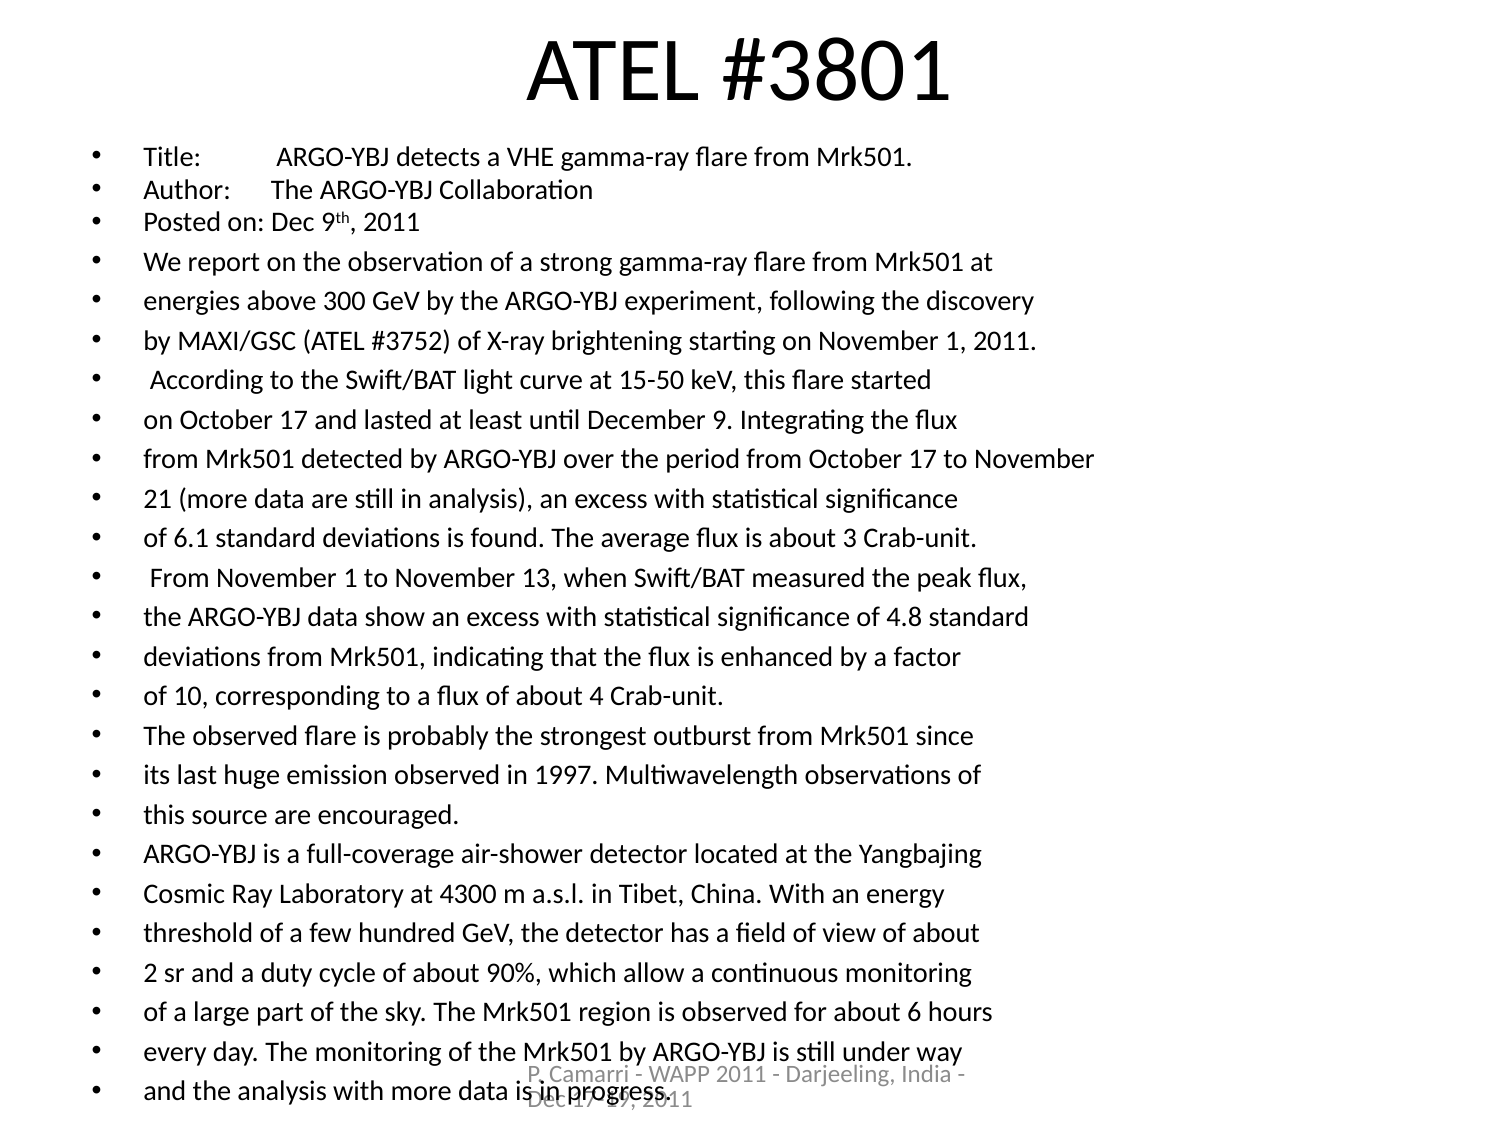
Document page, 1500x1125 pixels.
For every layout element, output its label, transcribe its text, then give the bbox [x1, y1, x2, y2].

list Title: ARGO-YBJ detects a VHE gamma-ray flare from Mrk501. Author: The ARGO-YBJ Collaboration Posted on: Dec 9th, 2011 We report on the observation of a strong gamma-ray flare from Mrk501 at energies above 300 GeV by the ARGO-YBJ experiment, following the discovery by MAXI/GSC (ATEL #3752) of X-ray brightening starting on November 1, 2011. According to the Swift/BAT light curve at 15-50 keV, this flare started on October 17 and lasted at least until December 9. Integrating the flux from Mrk501 detected by ARGO-YBJ over the period from October 17 to November 21 (more data are still in analysis), an excess with statistical significance of 6.1 standard deviations is found. The average flux is about 3 Crab-unit. From November 1 to November 13, when Swift/BAT measured the peak flux, the ARGO-YBJ data show an excess with statistical significance of 4.8 standard deviations from Mrk501, indicating that the flux is enhanced by a factor of 10, corresponding to a flux of about 4 Crab-unit. The observed flare is probably the strongest outburst from Mrk501 since its last huge emission observed in 1997. Multiwavelength observations of this source are encouraged. ARGO-YBJ is a full-coverage air-shower detector located at the Yangbajing Cosmic Ray Laboratory at 4300 m a.s.l. in Tibet, China. With an energy threshold of a few hundred GeV, the detector has a field of view of about 2 sr and a duty cycle of about 90%, which allow a continuous monitoring of a large part of the sky. The Mrk501 region is observed for about 6 hours every day. The monitoring of the Mrk501 by ARGO-YBJ is still under way and the analysis with more data is in progress. [76, 137, 1440, 1125]
title ATEL #3801 [64, 0, 1415, 128]
footer P. Camarri - WAPP 2011 - Darjeeling, India - Dec 17-19, 2011 [512, 1042, 988, 1103]
